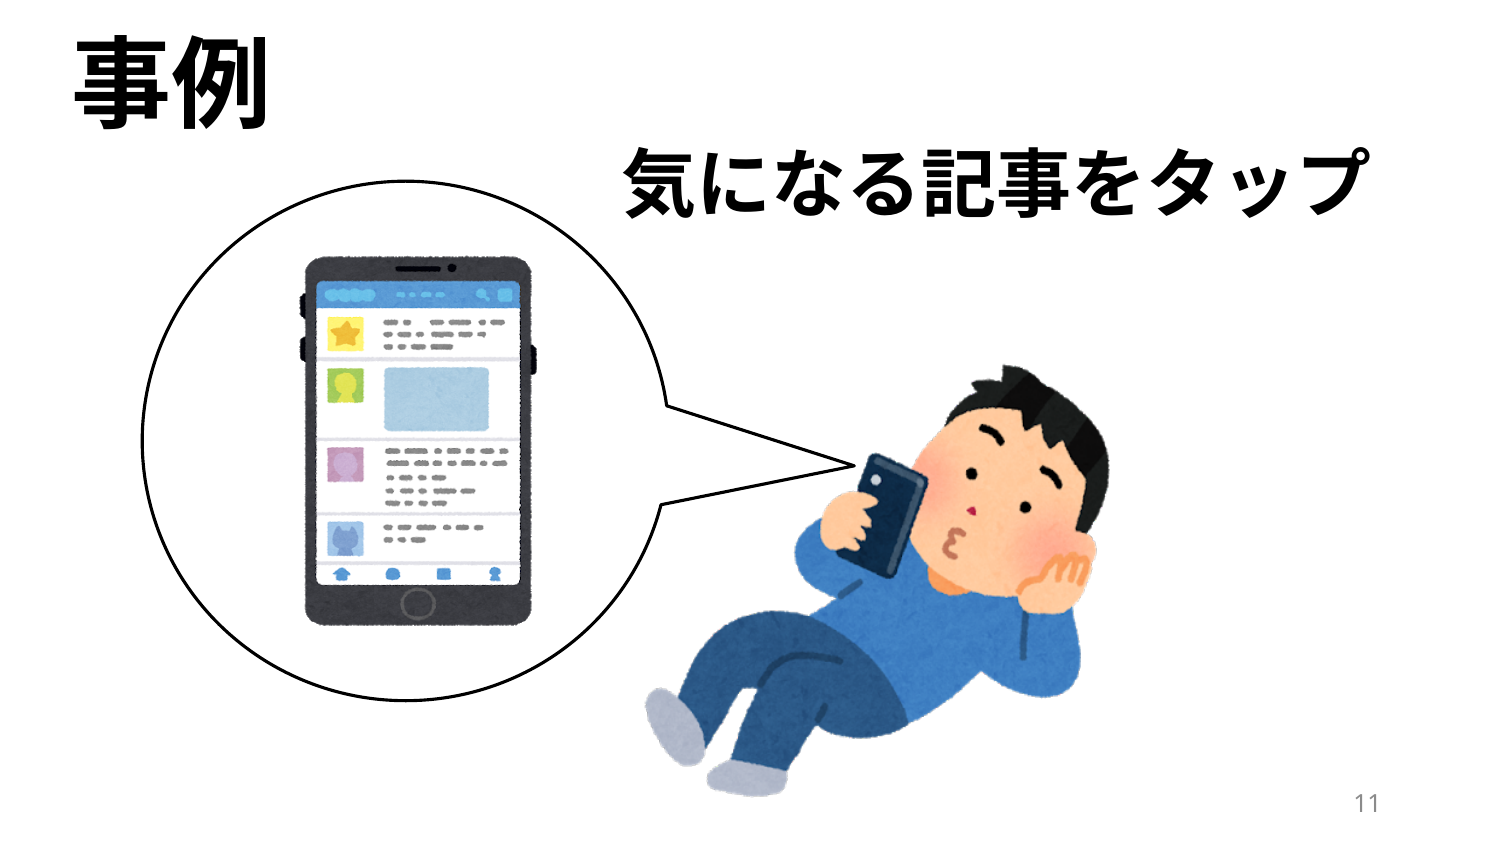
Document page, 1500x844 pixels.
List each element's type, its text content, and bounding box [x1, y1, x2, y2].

title 事例 [56, 12, 325, 155]
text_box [137, 154, 1122, 827]
text_box 気になる記事をタップ [606, 129, 1432, 234]
slide_number 11 [1122, 782, 1397, 827]
